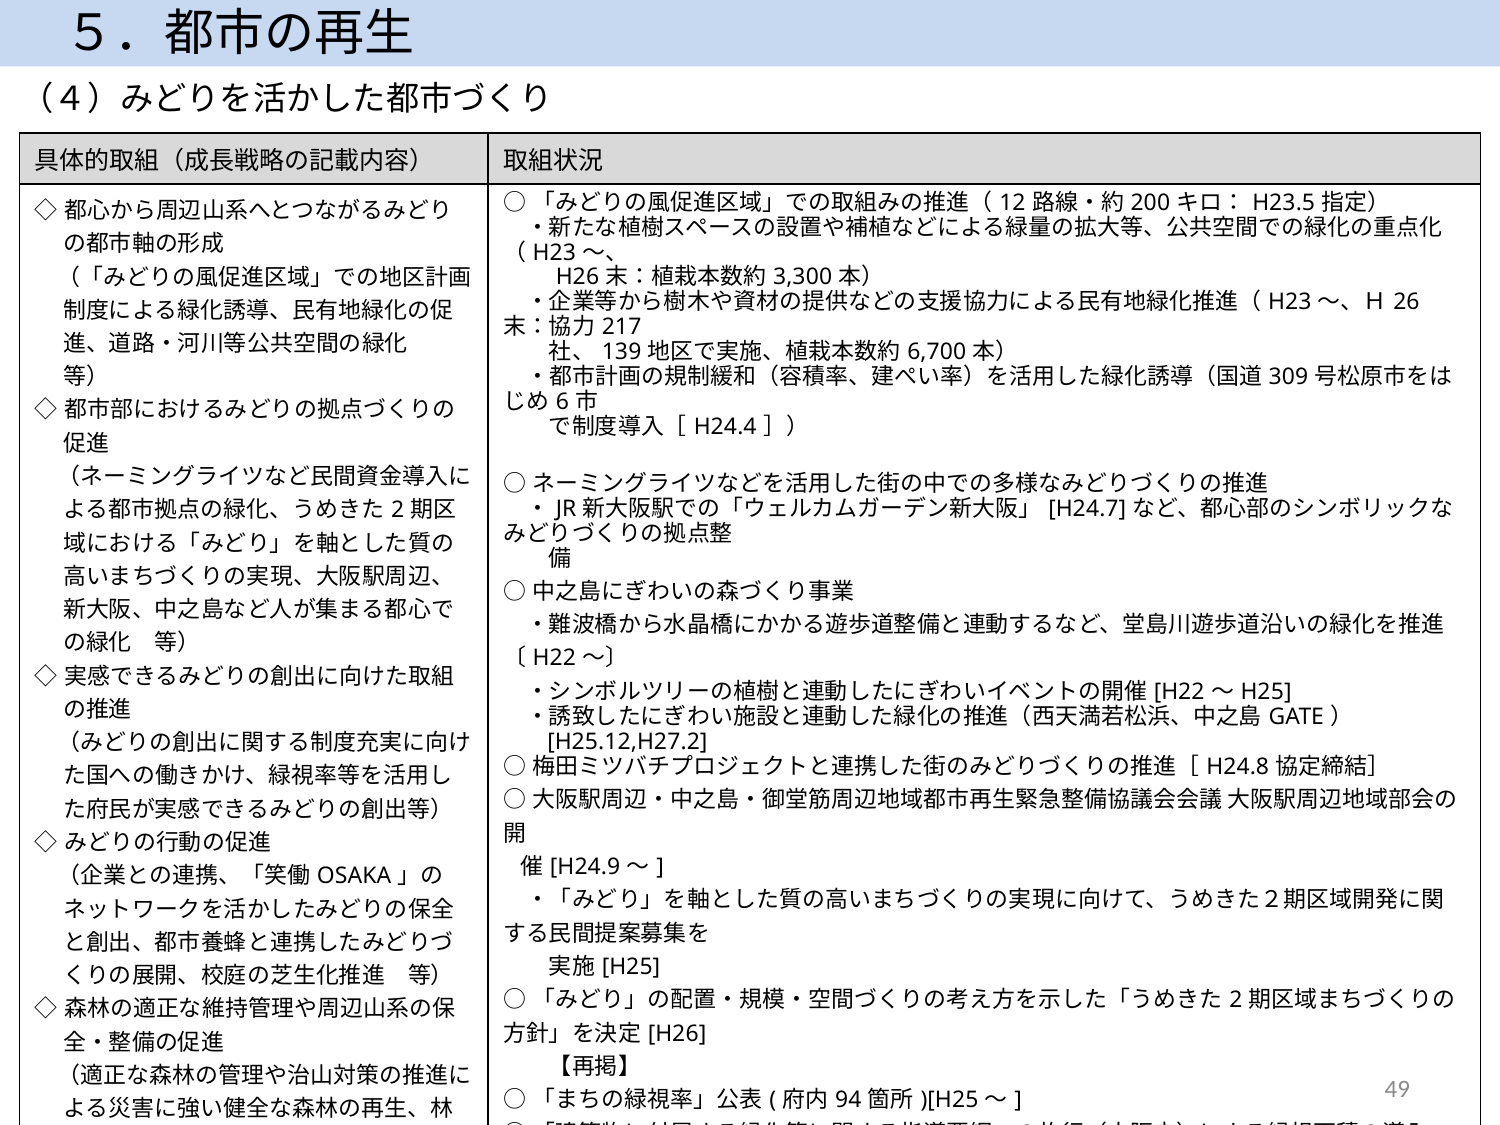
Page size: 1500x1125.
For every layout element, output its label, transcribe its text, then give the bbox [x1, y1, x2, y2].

text_box （４）みどりを活かした都市づくり [5, 69, 1164, 125]
slide_number 49 [1074, 1057, 1425, 1118]
table_cell ◇都心から周辺山系へとつながるみどりの都市軸の形成 （「みどりの風促進区域」での地区計画制度による緑化誘導、民有地緑化の促進、道路・河川等公共空間の緑化 等） ◇都市部におけるみどりの拠点づくりの促進 （ネーミングライツなど民間資金導入による都市拠点の緑化、うめきた2期区域における「みどり」を軸とした質の高いまちづくりの実現、大阪駅周辺、新大阪、中之島など人が集まる都心での緑化 等） ◇実感できるみどりの創出に向けた取組の推進 （みどりの創出に関する制度充実に向けた国への働きかけ、緑視率等を活用した府民が実感できるみどりの創出等） ◇みどりの行動の促進 （企業との連携、「笑働OSAKA」のネットワークを活かしたみどりの保全と創出、都市養蜂と連携したみどりづくりの展開、校庭の芝生化推進 等） ◇森林の適正な維持管理や周辺山系の保全・整備の促進 （適正な森林の管理や治山対策の推進による災害に強い健全な森林の再生、林業の再生による木材の安定供給の強化、府民の森や長距離自然歩道等を活かした魅力ある地域づくり 等） ◇森林資源の循環的な利用促進 （安価で施工が簡易な耐震補強部材などの普及、バイオマス発電用燃料など木質バイオマスのエネルギー利用促進 等 [20, 185, 487, 1125]
table_header 取組状況 [489, 134, 1480, 183]
table_header 具体的取組（成長戦略の記載内容） [20, 134, 487, 183]
text_box ５．都市の再生 [0, 0, 1500, 67]
table_cell ○「みどりの風促進区域」での取組みの推進（12路線・約200キロ：H23.5指定） ・新たな植樹スペースの設置や補植などによる緑量の拡大等、公共空間での緑化の重点化（H23～、 H26末：植栽本数約3,300本） ・企業等から樹木や資材の提供などの支援協力による民有地緑化推進（H23～、Ｈ26末：協力217 社、139地区で実施、植栽本数約6,700本） ・都市計画の規制緩和（容積率、建ぺい率）を活用した緑化誘導（国道309号松原市をはじめ6市 で制度導入［H24.4］） ○ネーミングライツなどを活用した街の中での多様なみどりづくりの推進 ・JR新大阪駅での「ウェルカムガーデン新大阪」[H24.7]など、都心部のシンボリックなみどりづくりの拠点整 備 ○中之島にぎわいの森づくり事業 ・難波橋から水晶橋にかかる遊歩道整備と連動するなど、堂島川遊歩道沿いの緑化を推進〔H22～〕 ・シンボルツリーの植樹と連動したにぎわいイベントの開催[H22～H25] ・誘致したにぎわい施設と連動した緑化の推進（西天満若松浜、中之島GATE）[H25.12,H27.2] ○梅田ミツバチプロジェクトと連携した街のみどりづくりの推進［H24.8協定締結］ ○大阪駅周辺・中之島・御堂筋周辺地域都市再生緊急整備協議会会議 大阪駅周辺地域部会の開 催[H24.9～] ・「みどり」を軸とした質の高いまちづくりの実現に向けて、うめきた２期区域開発に関する民間提案募集を 実施[H25] ○「みどり」の配置・規模・空間づくりの考え方を示した「うめきた2期区域まちづくりの方針」を決定[H26] 【再掲】 ○「まちの緑視率」公表(府内94箇所)[H25～] ○「建築物に付属する緑化等に関する指導要綱」の施行（大阪市）による緑視面積の導入[H26.4] ○堺第7－3区共生の森づくりの推進 [H26末：14.1ha、6.5万本植栽] ○泉佐野丘陵緑地 一部オープン[H26.8] ○校庭の芝生化推進 地域で維持管理できる人の育成：475人（H26） ○みどりの風感謝祭、みどりと健康ウォーキングの開催[H24～H26] ○阪南市及び岬町での優れた自然の風景地の保護と適正な利用推進のための府立自然公園の新たな 指定（府立阪南・岬自然公園947ha）[H23.7] ○生駒山系「花屏風」構想の取組み H2６まで：のべ140団体9,042人が参加、32地区に7,308本を植樹 ○木材の安定供給に取組む地区を定め、同地区から産出される木材を「おおさか材」として認証する制度の推進や、民間企業等との連携による住宅の耐震や省エネ分野での木材の新たな用途開発など、木材利用の促進 [489, 185, 1480, 1125]
